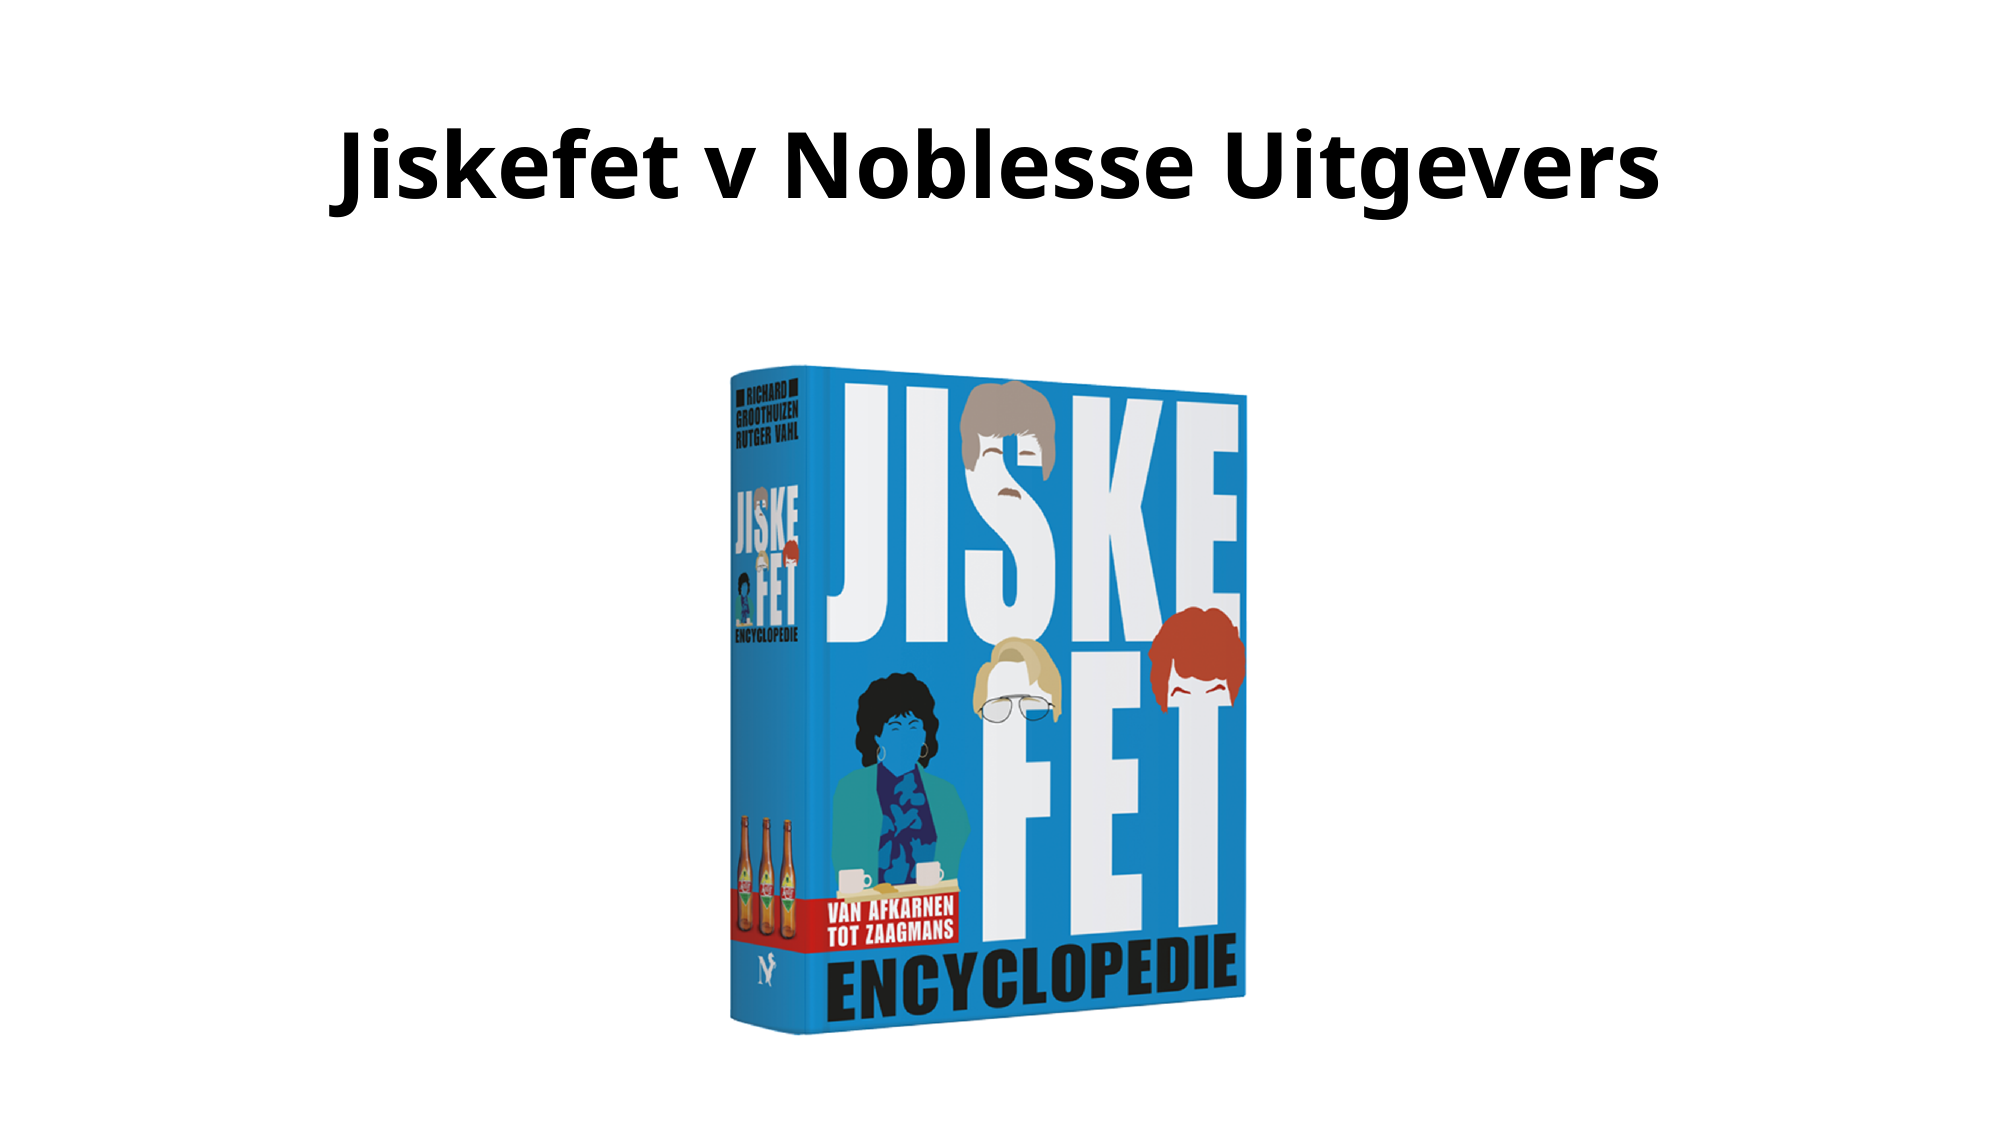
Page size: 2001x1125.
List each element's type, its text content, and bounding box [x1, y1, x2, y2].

picture [563, 298, 1437, 1101]
title Jiskefet v Noblesse Uitgevers [137, 59, 1863, 278]
